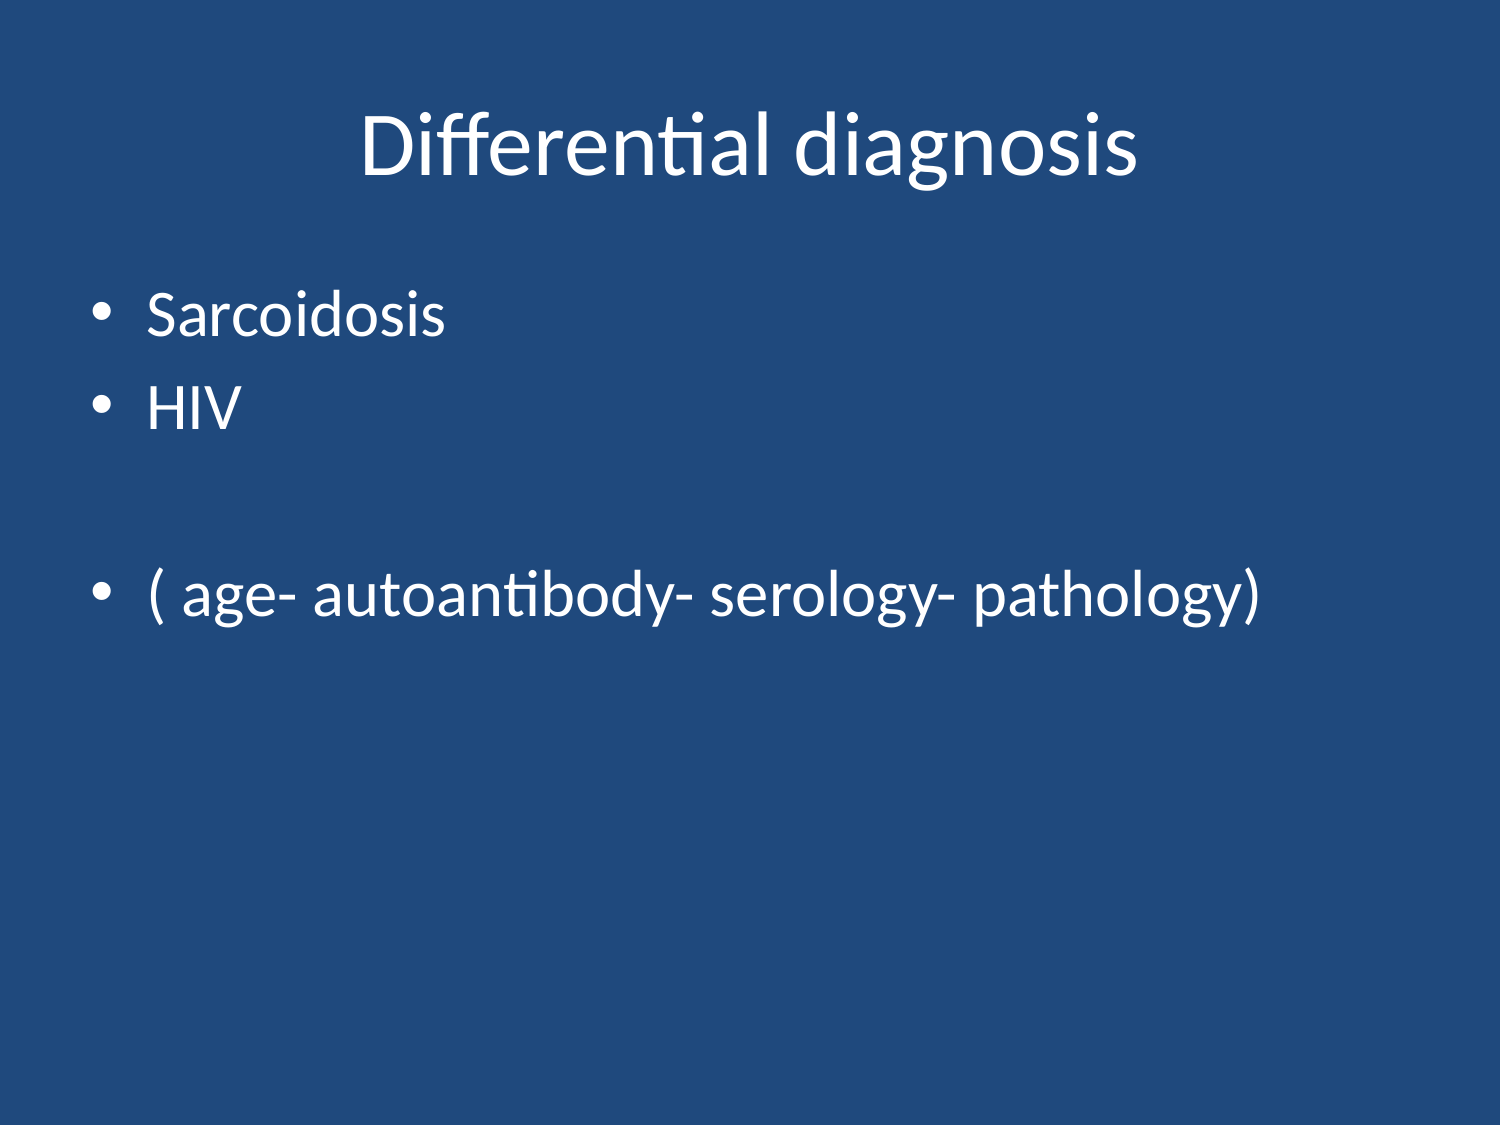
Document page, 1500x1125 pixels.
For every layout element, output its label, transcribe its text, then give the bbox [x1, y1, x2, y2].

title Differential diagnosis [75, 45, 1425, 233]
list Sarcoidosis HIV ( age- autoantibody- serology- pathology) [75, 262, 1425, 1005]
